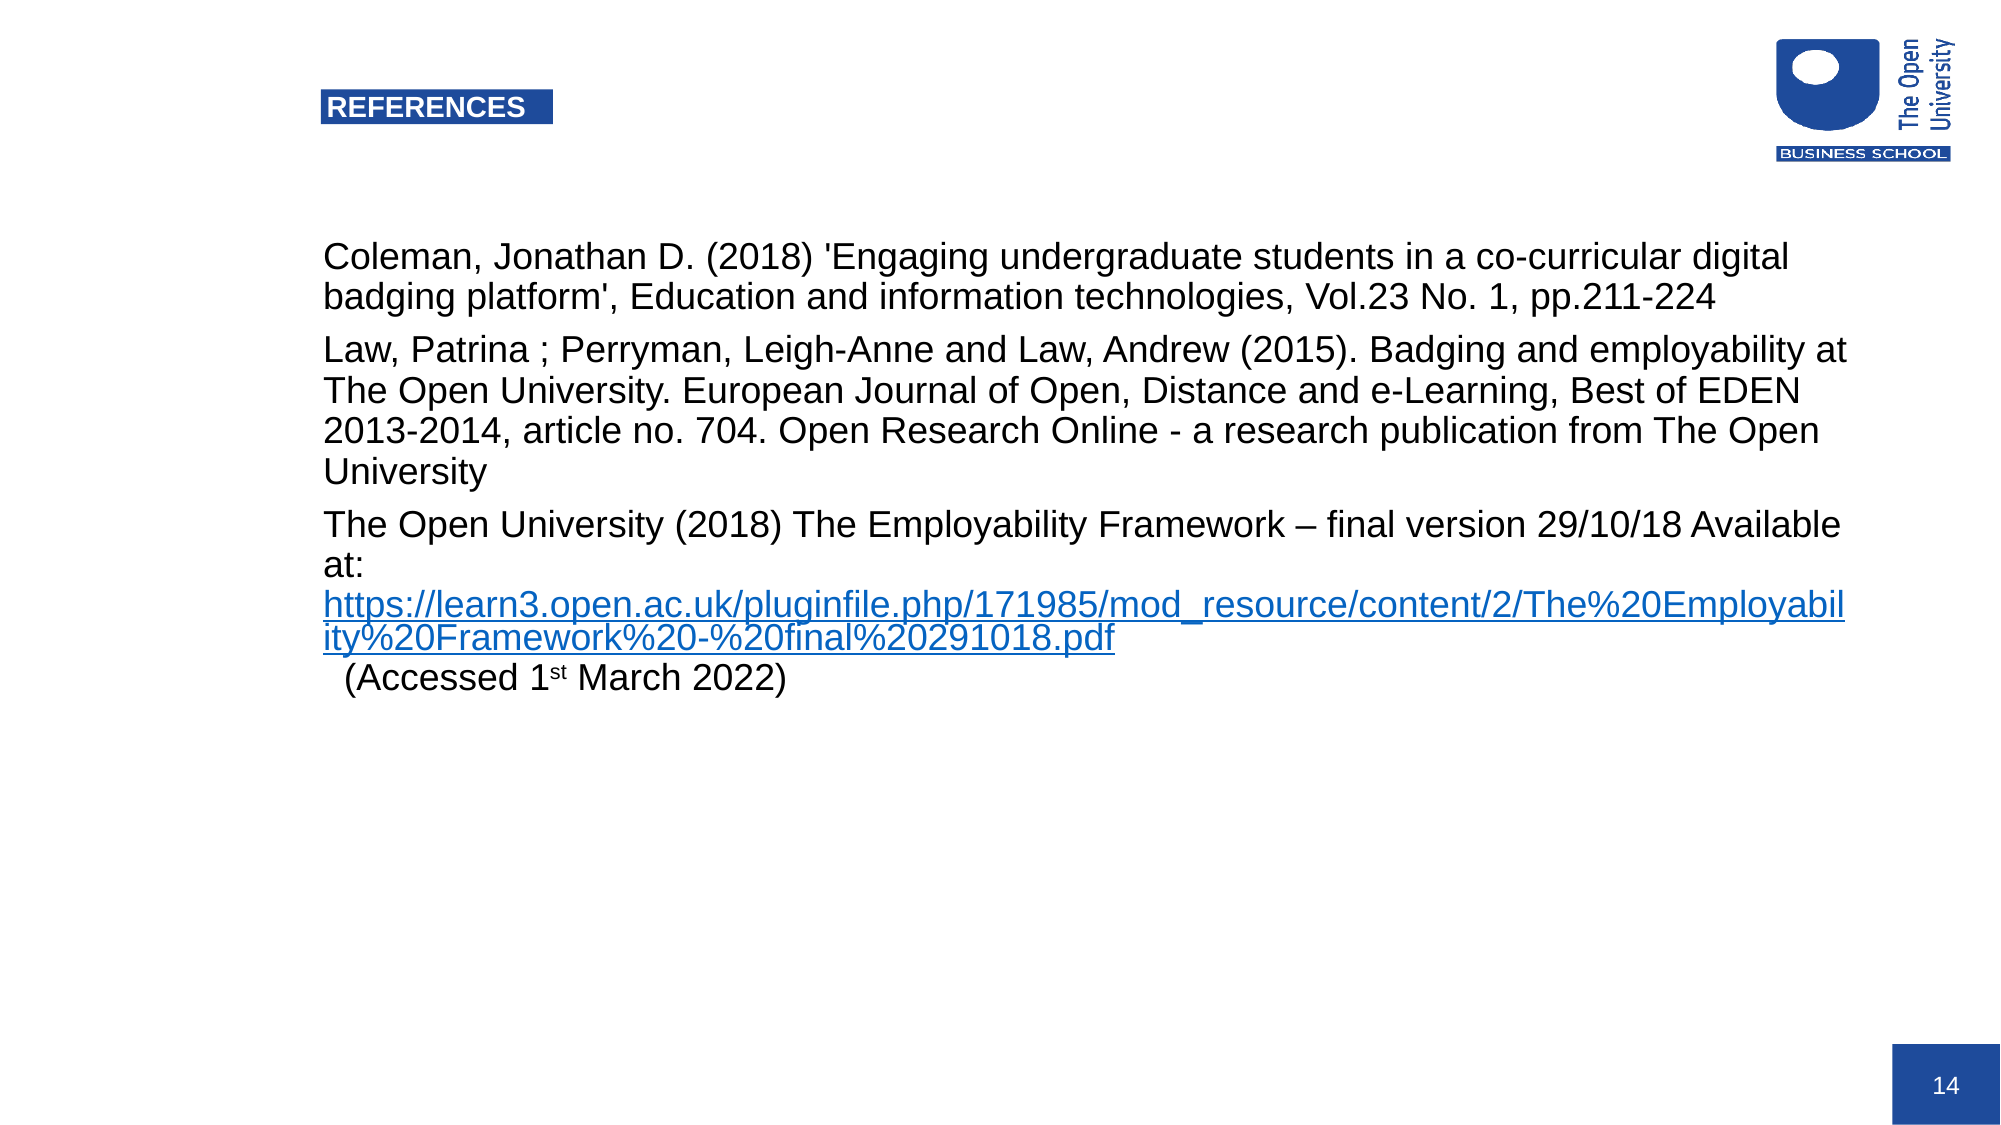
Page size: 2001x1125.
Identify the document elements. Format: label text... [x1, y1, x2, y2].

picture [1772, 35, 1958, 164]
text_box Coleman, Jonathan D. (2018) 'Engaging undergraduate students in a co-curricular digital badging platform', Education and information technologies, Vol.23 No. 1, pp.211-224 Law, Patrina ; Perryman, Leigh-Anne and Law, Andrew (2015). Badging and employability at The Open University. European Journal of Open, Distance and e-Learning, Best of EDEN 2013-2014, article no. 704. Open Research Online - a research publication from The Open University The Open University (2018) The Employability Framework – final version 29/10/18 Available at: https://learn3.open.ac.uk/pluginfile.php/171985/mod_resource/content/2/The%20Employability%20Framework%20-%20final%20291018.pdf (Accessed 1st March 2022) [308, 229, 1864, 626]
title REFERENCES [320, 89, 553, 125]
